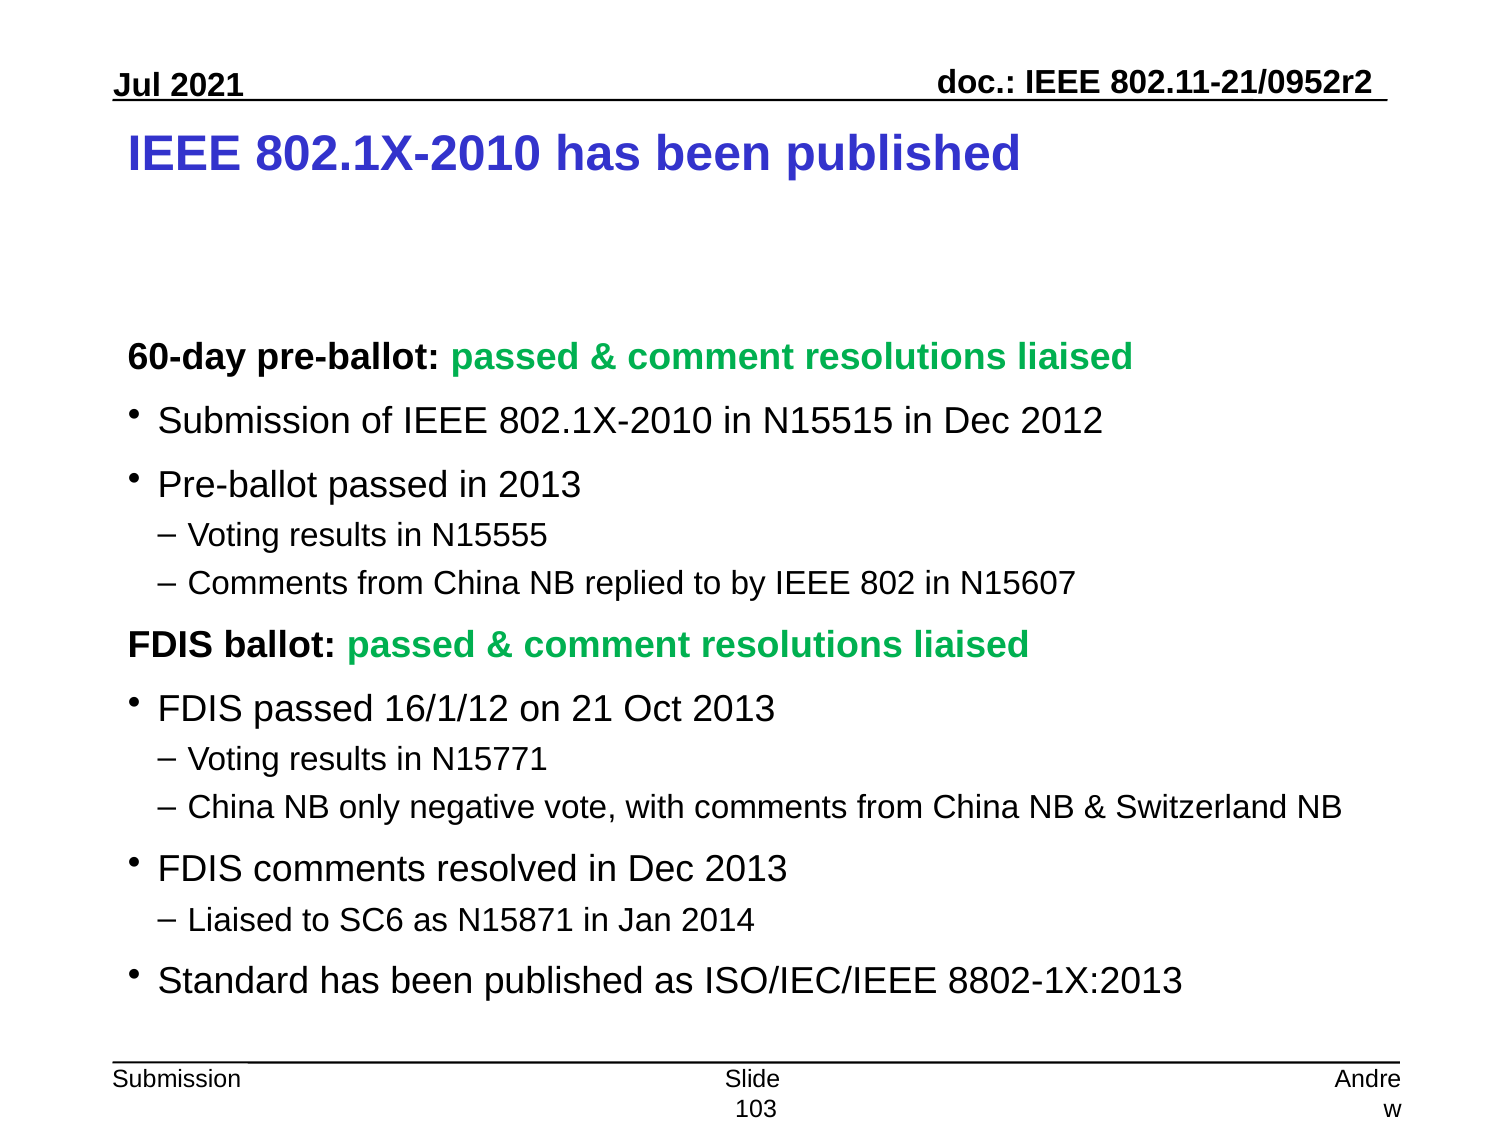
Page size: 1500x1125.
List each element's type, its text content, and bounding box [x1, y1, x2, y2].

slide_number Slide 103 [709, 1061, 803, 1093]
title IEEE 802.1X-2010 has been published [112, 112, 1388, 288]
footer Andrew Myles, Cisco [1320, 1061, 1402, 1093]
list 60-day pre-ballot: passed & comment resolutions liaised Submission of IEEE 802.1X-2010 in N15515 in Dec 2012 Pre-ballot passed in 2013 Voting results in N15555 Comments from China NB replied to by IEEE 802 in N15607 FDIS ballot: passed & comment resolutions liaised FDIS passed 16/1/12 on 21 Oct 2013 Voting results in N15771 China NB only negative vote, with comments from China NB & Switzerland NB FDIS comments resolved in Dec 2013 Liaised to SC6 as N15871 in Jan 2014 Standard has been published as ISO/IEC/IEEE 8802-1X:2013 [112, 324, 1388, 1000]
